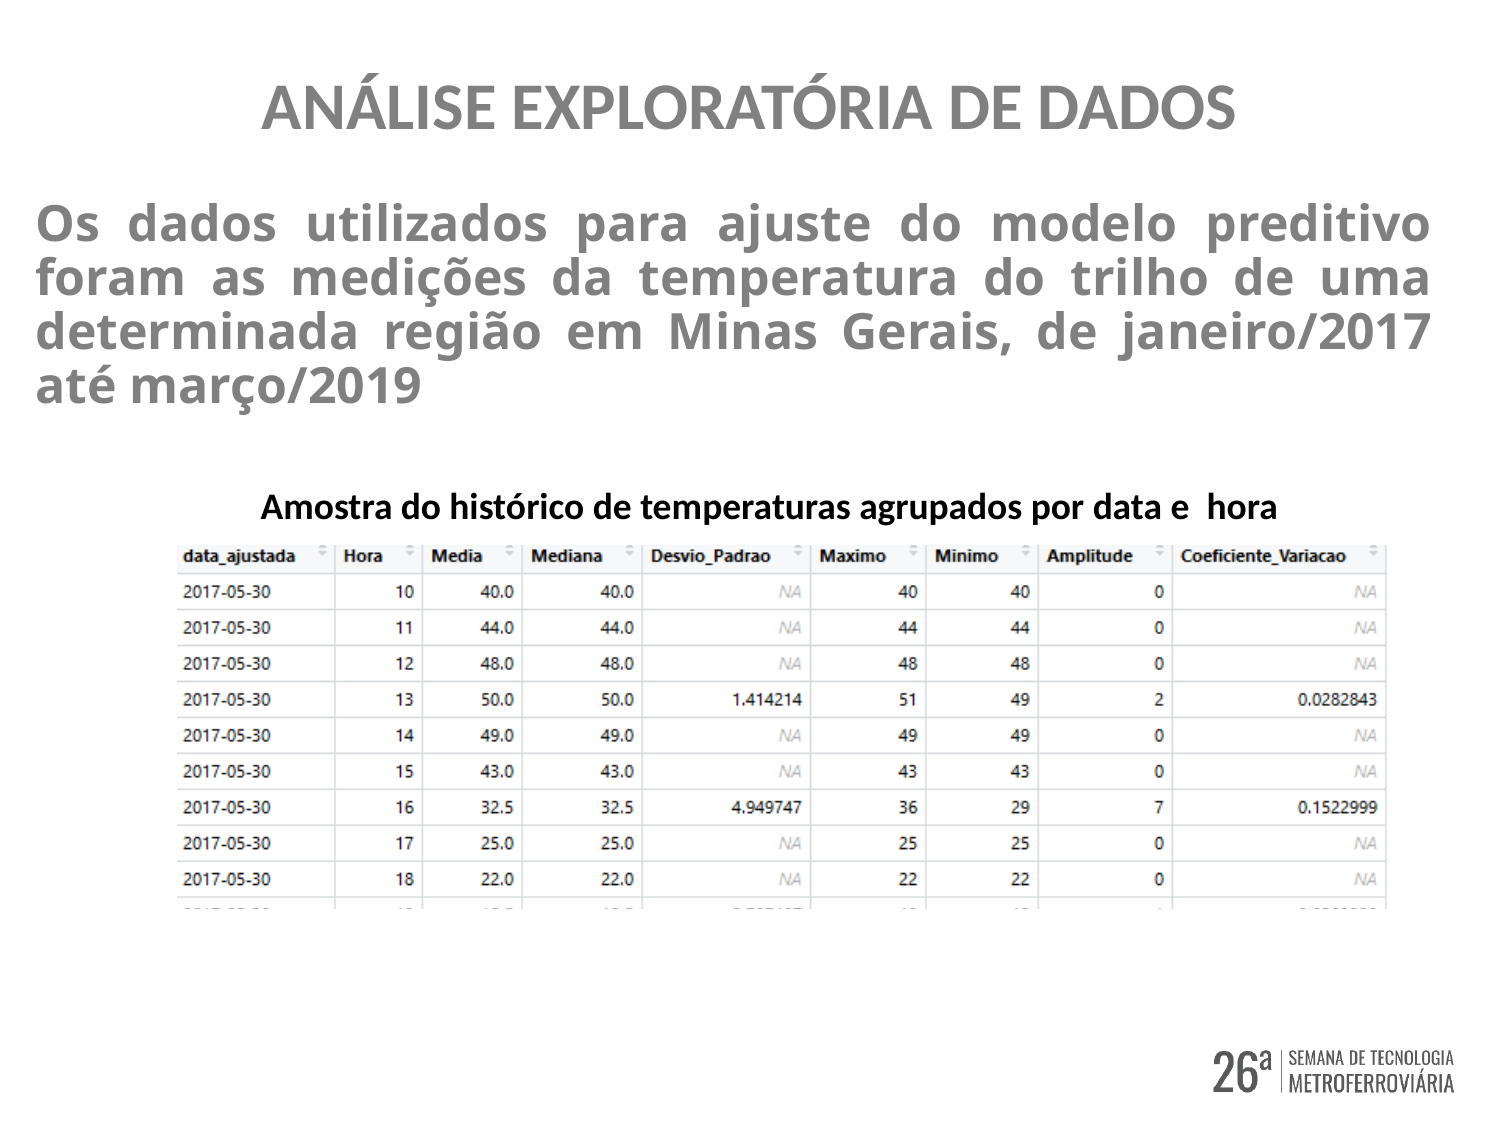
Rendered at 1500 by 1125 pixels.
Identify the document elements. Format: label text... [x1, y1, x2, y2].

picture [1190, 1024, 1470, 1115]
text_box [160, 429, 1387, 909]
text_box ANÁLISE EXPLORATÓRIA DE DADOS [170, 55, 1330, 150]
text_box Os dados utilizados para ajuste do modelo preditivo foram as medições da temperatura do trilho de uma determinada região em Minas Gerais, de janeiro/2017 até março/2019 [20, 183, 1448, 385]
